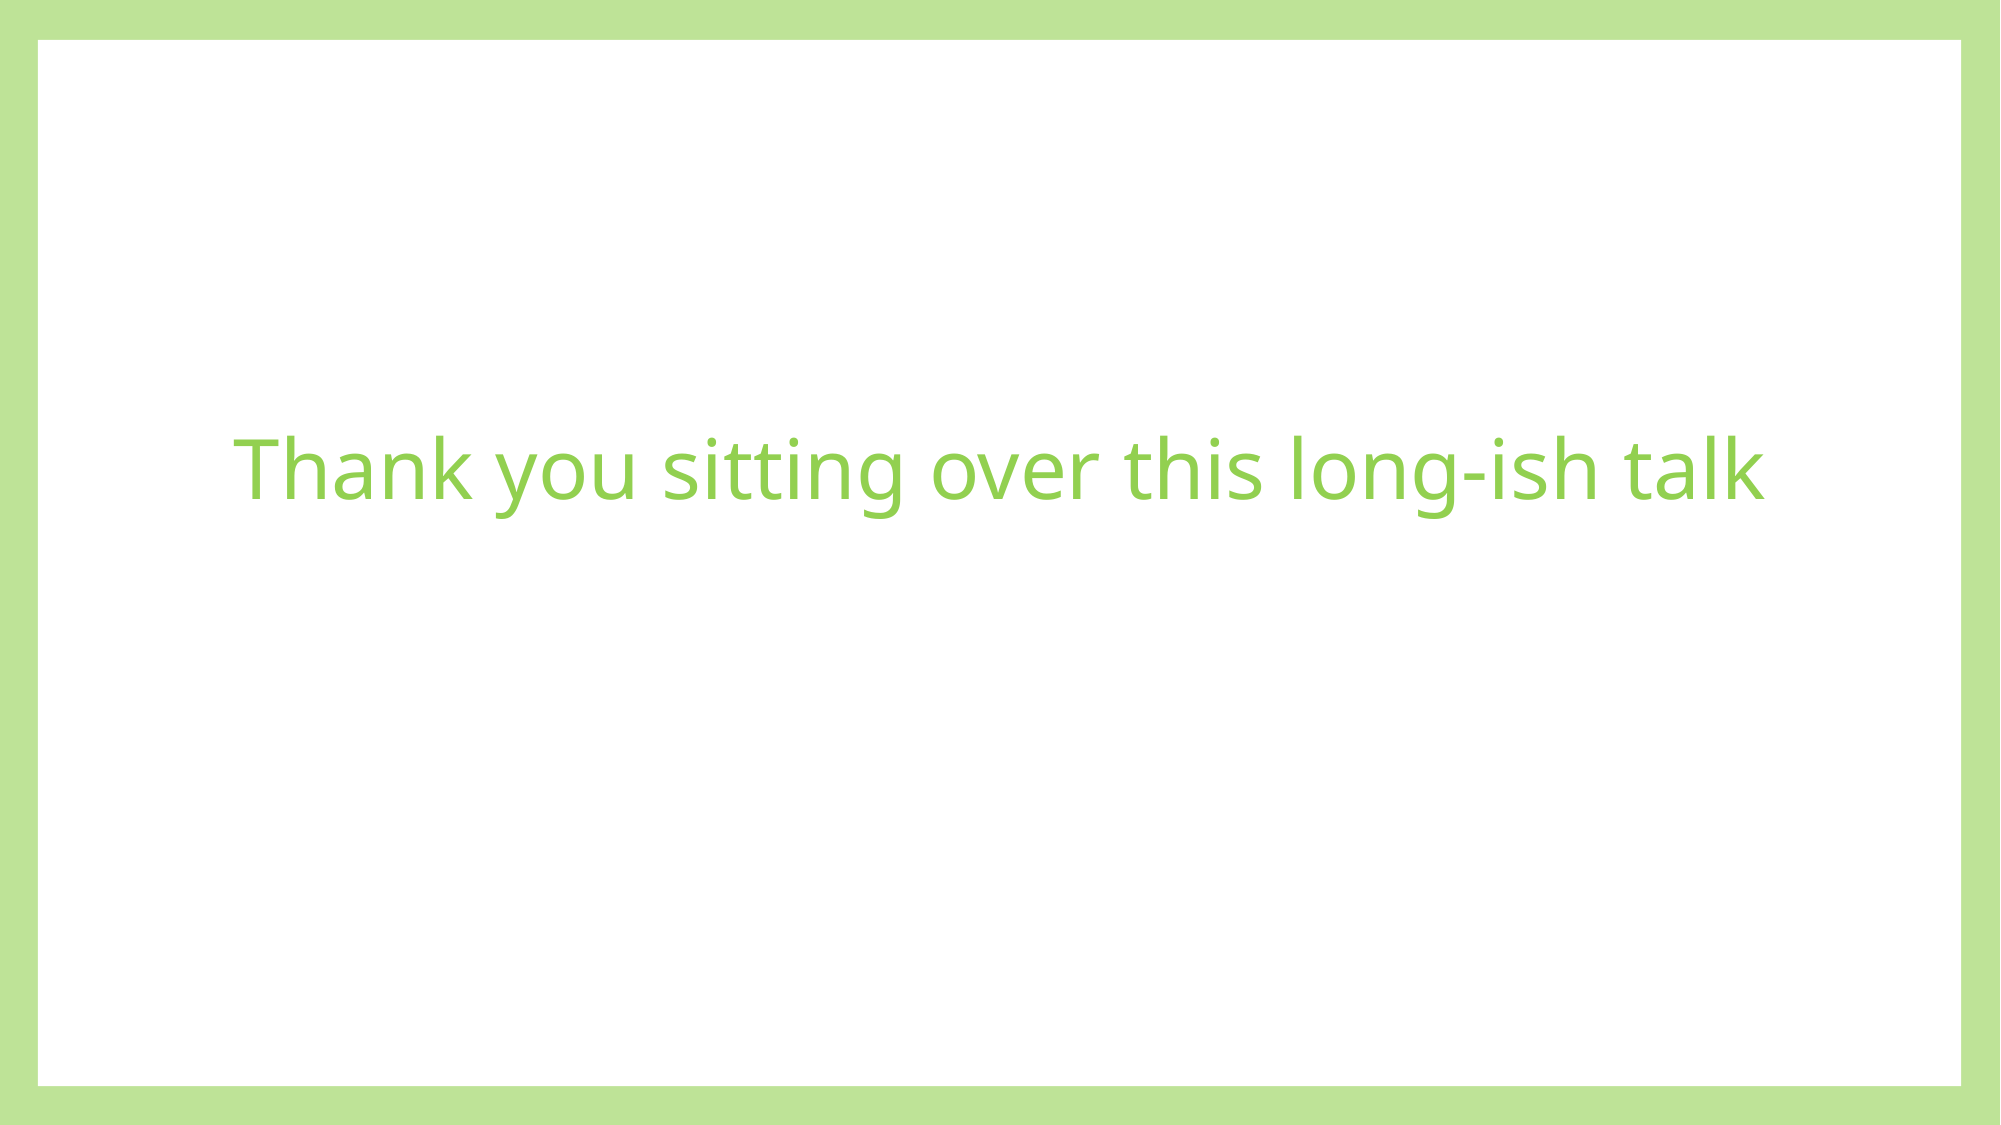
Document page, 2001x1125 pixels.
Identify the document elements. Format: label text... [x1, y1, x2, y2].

text_box Thank you sitting over this long-ish talk [219, 408, 1783, 524]
